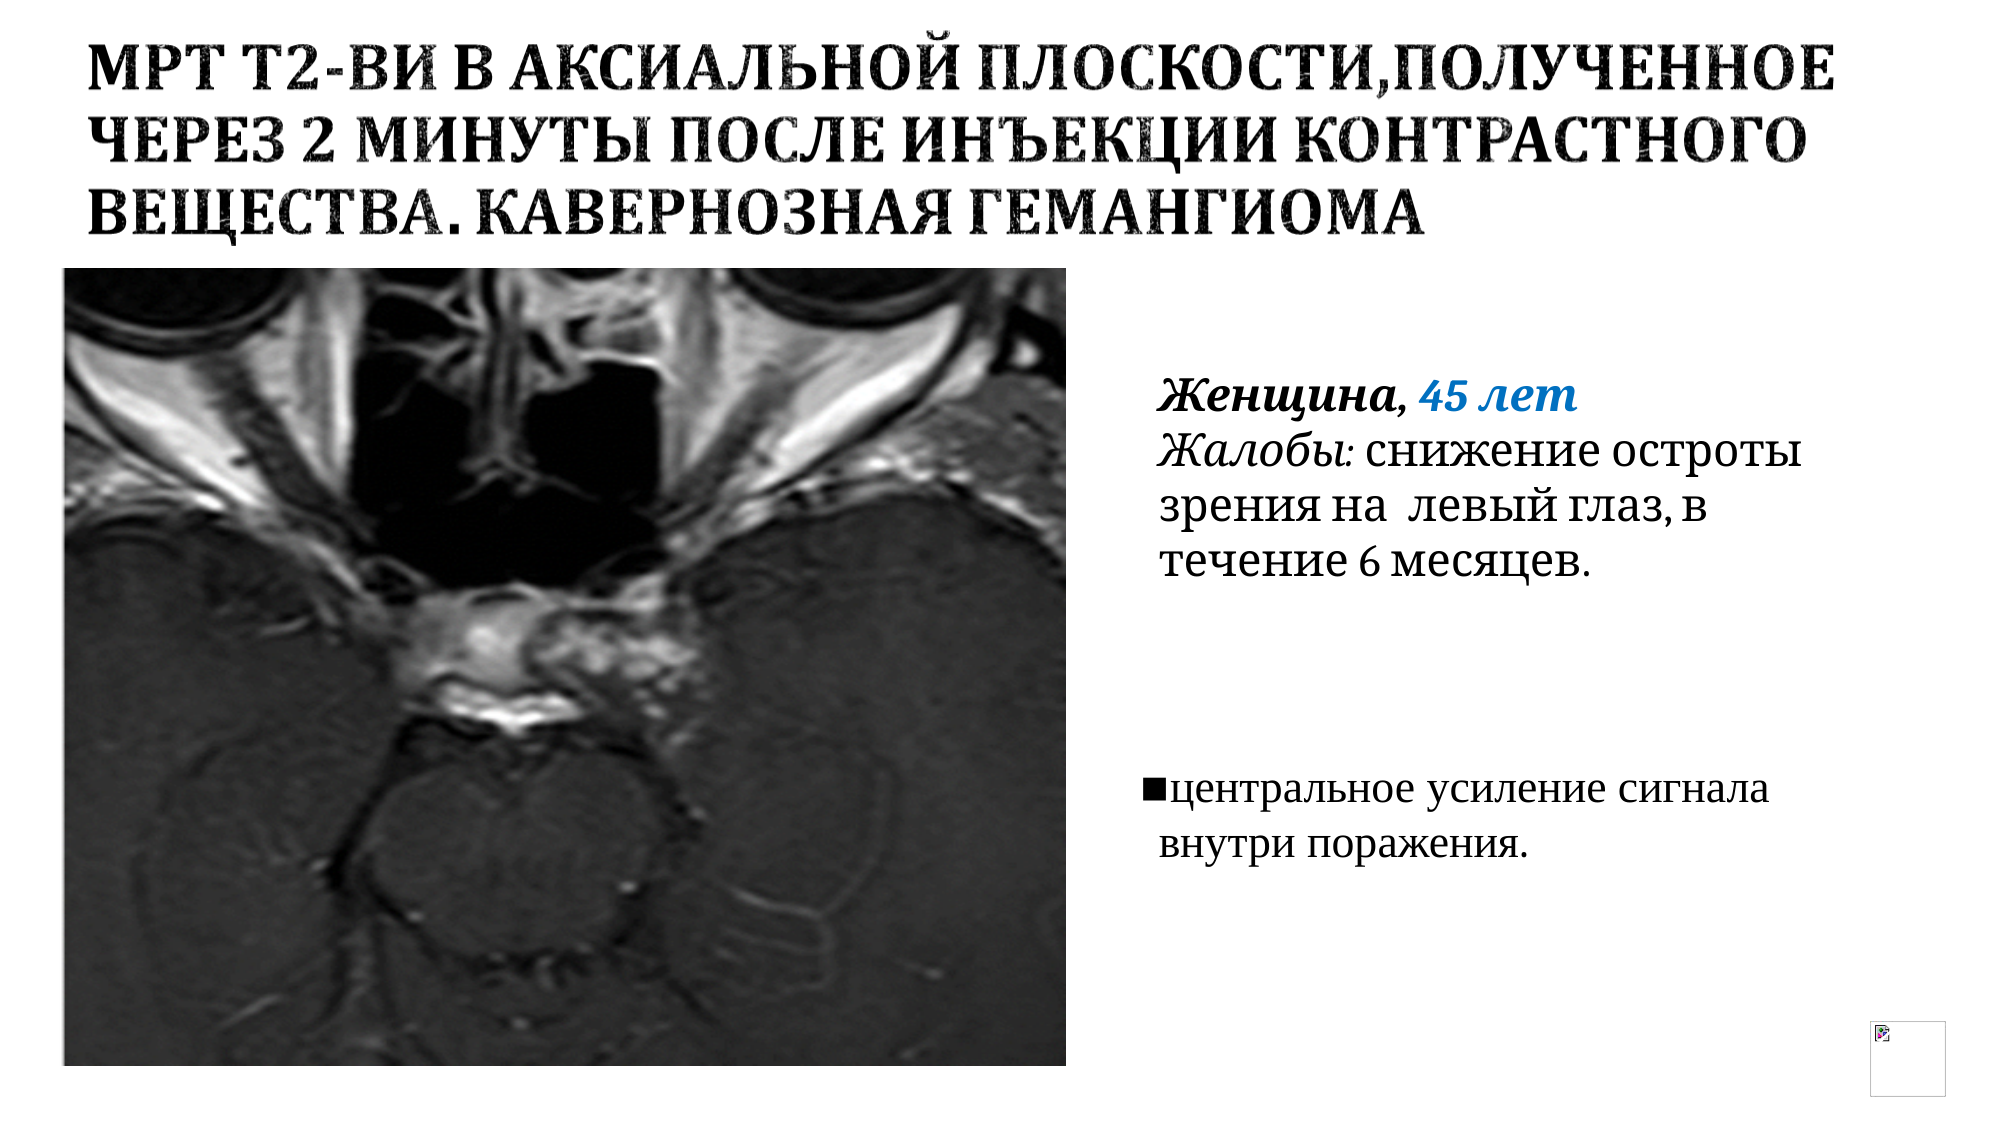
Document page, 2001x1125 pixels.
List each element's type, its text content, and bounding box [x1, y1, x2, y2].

text_box центральное усиление сигнала внутри поражения. [1139, 754, 1785, 967]
picture [44, 4, 1918, 1066]
text_box Женщина, 45 лет Жалобы: снижение остроты зрения на левый глаз, в течение 6 месяцев. [1139, 363, 1834, 576]
picture [1870, 1021, 1946, 1097]
